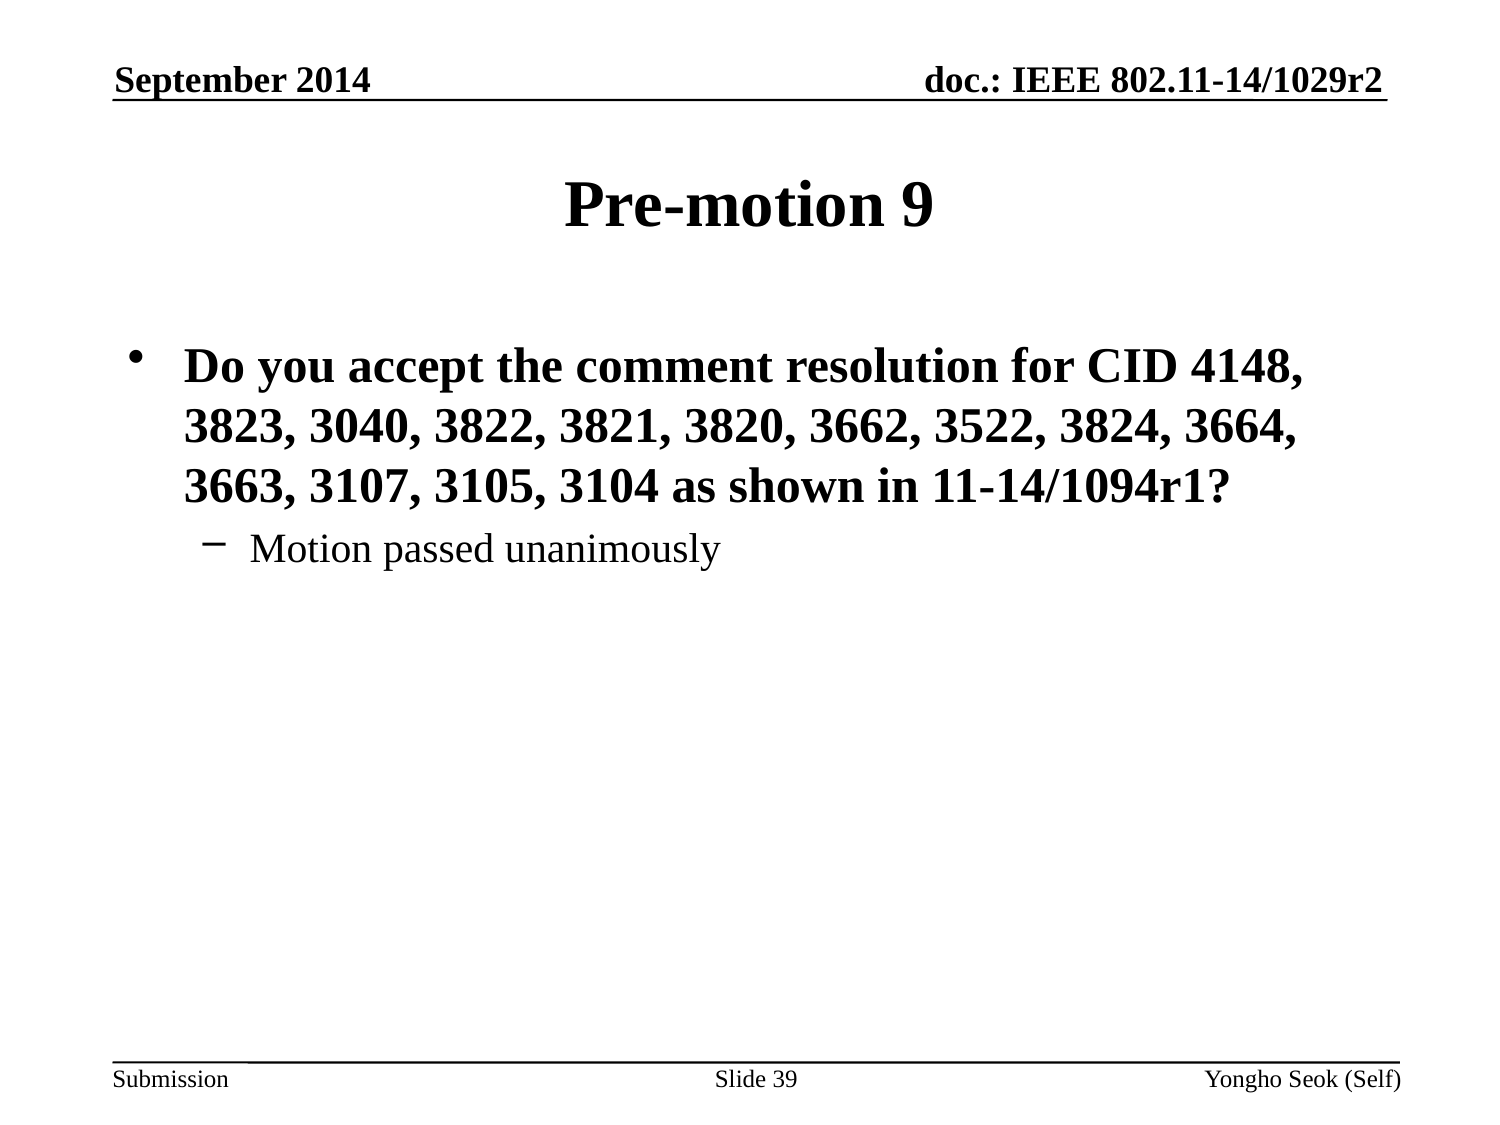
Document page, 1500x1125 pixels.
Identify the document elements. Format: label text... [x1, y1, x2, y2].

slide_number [114, 54, 374, 101]
slide_number Slide 39 [712, 1061, 800, 1093]
list Do you accept the comment resolution for CID 4148, 3823, 3040, 3822, 3821, 3820, 3662, 3522, 3824, 3664, 3663, 3107, 3105, 3104 as shown in 11-14/1094r1? Motion passed unanimously [112, 324, 1388, 1001]
title Pre-motion 9 [112, 112, 1388, 288]
footer Yongho Seok (Self) [1201, 1061, 1402, 1093]
